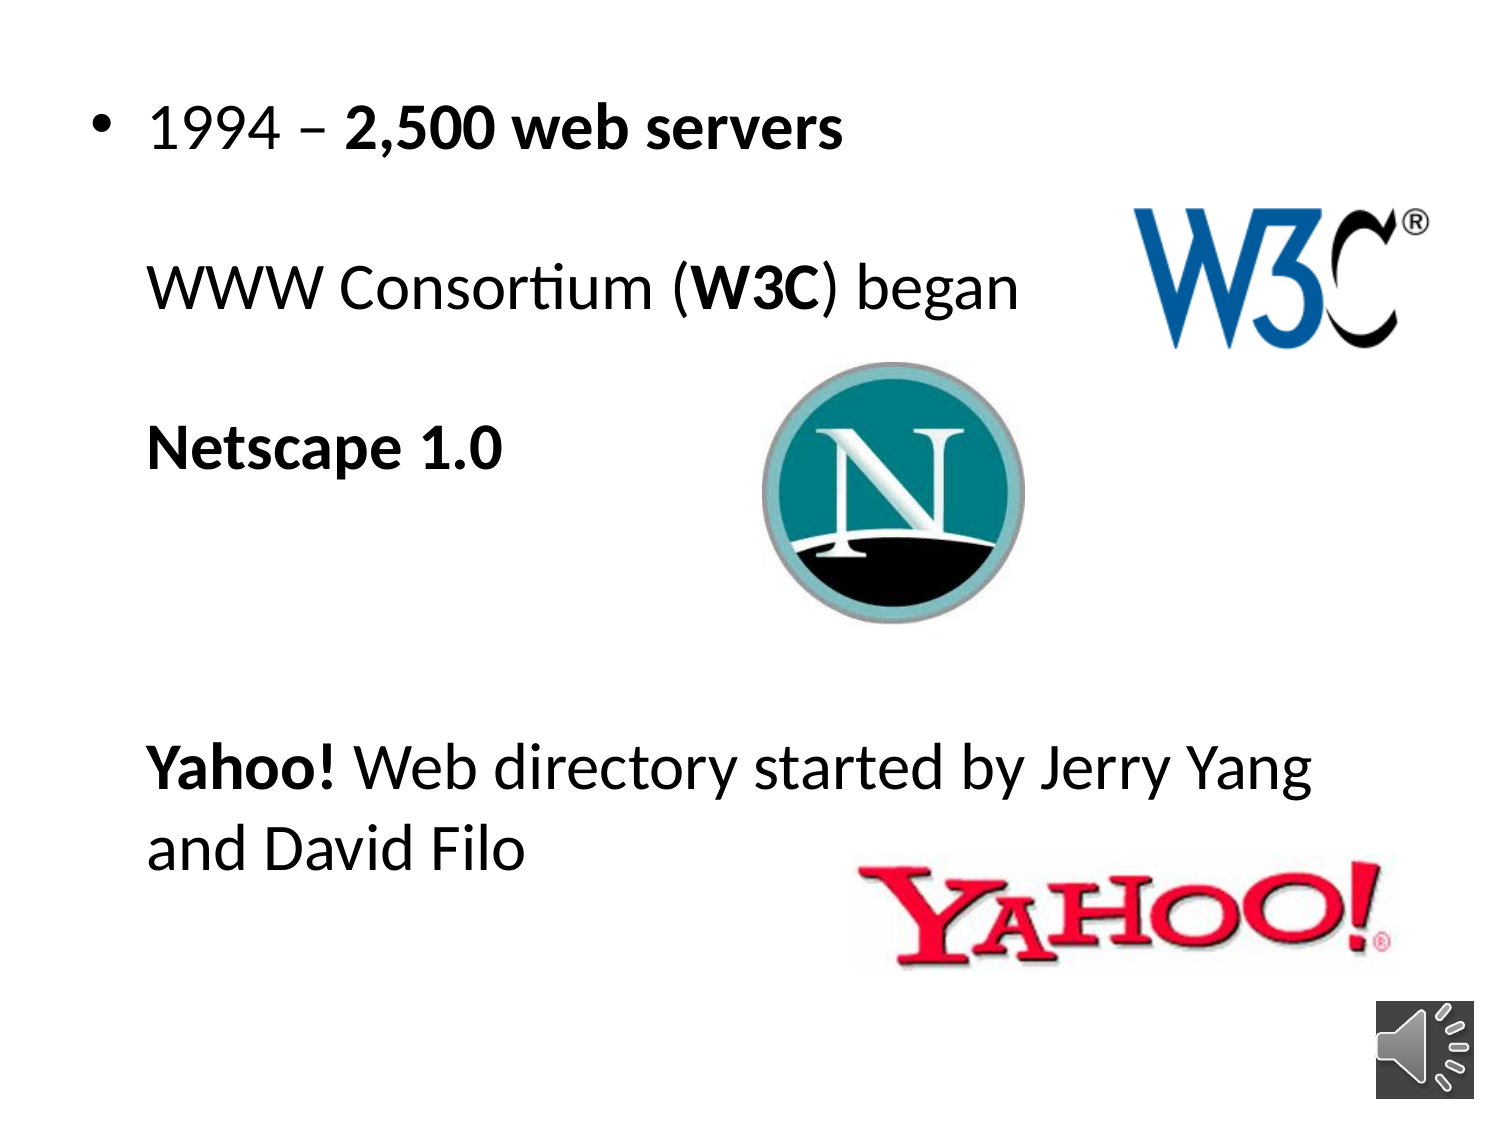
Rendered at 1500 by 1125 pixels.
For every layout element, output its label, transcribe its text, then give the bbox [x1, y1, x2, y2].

picture [853, 854, 1397, 971]
picture [1124, 174, 1438, 384]
picture [1374, 999, 1476, 1101]
picture [762, 362, 1026, 626]
list 1994 – 2,500 web servers WWW Consortium (W3C) began Netscape 1.0 Yahoo! Web directory started by Jerry Yang and David Filo [75, 75, 1425, 1005]
